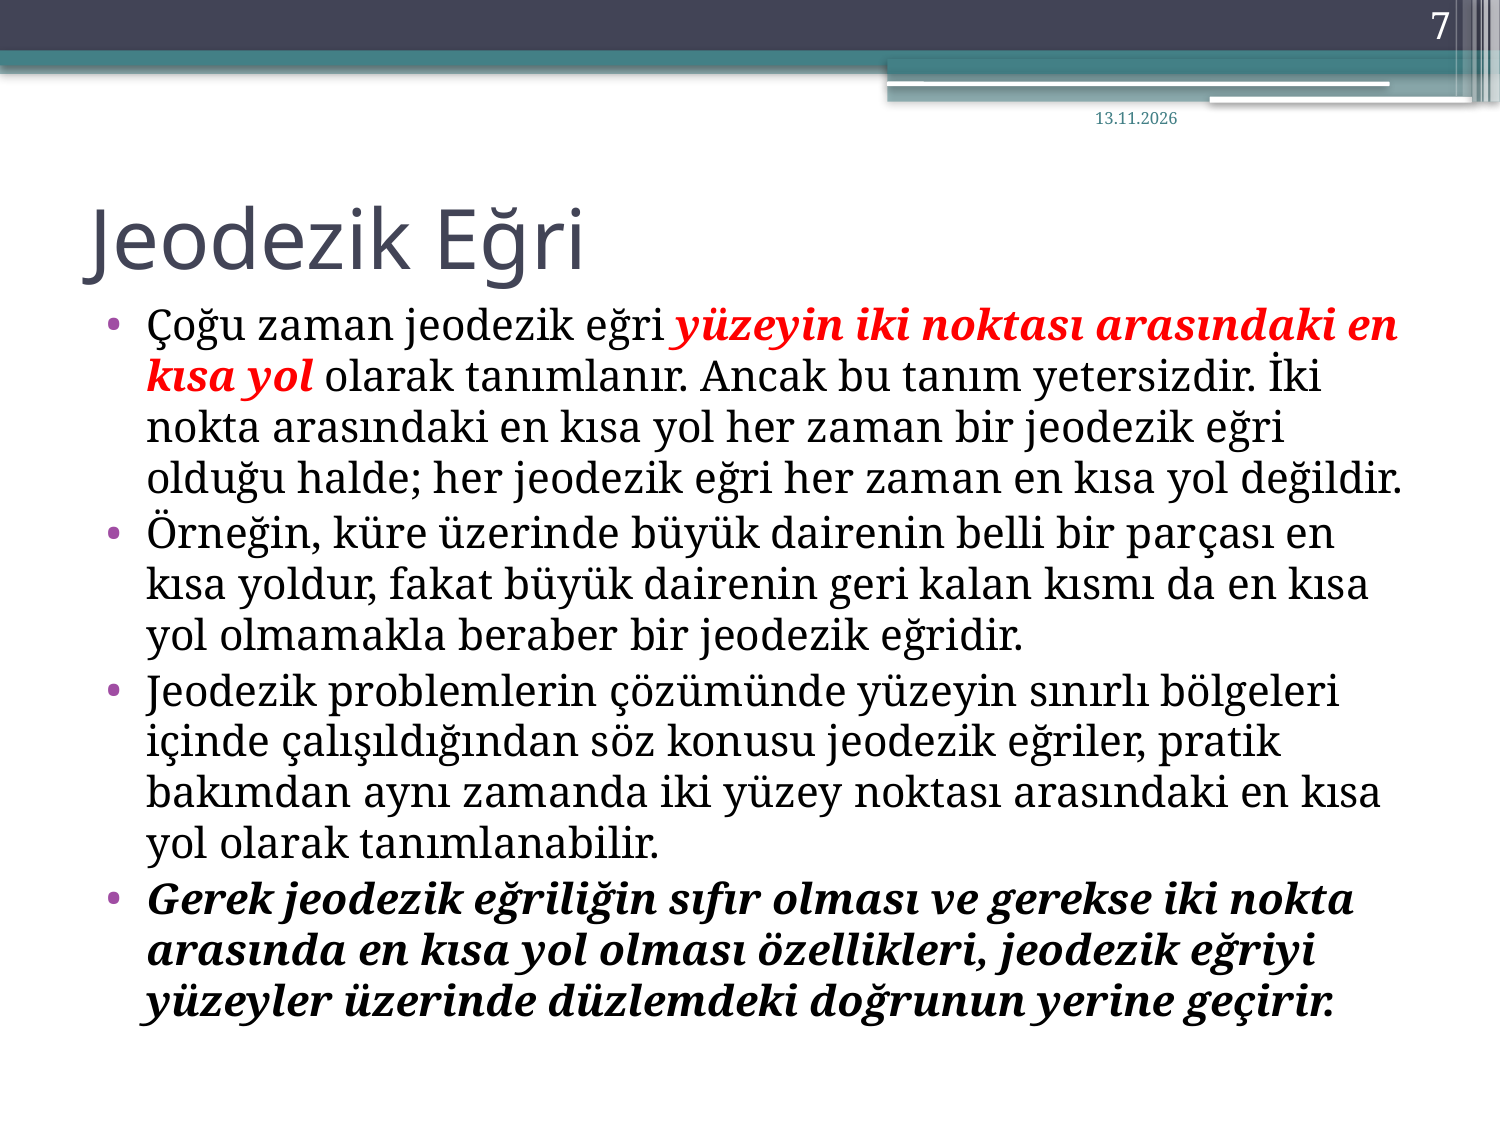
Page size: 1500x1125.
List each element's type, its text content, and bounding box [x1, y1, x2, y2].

slide_number 7 [1341, 0, 1466, 61]
list Çoğu zaman jeodezik eğri yüzeyin iki noktası arasındaki en kısa yol olarak tanımlanır. Ancak bu tanım yetersizdir. İki nokta arasındaki en kısa yol her zaman bir jeodezik eğri olduğu halde; her jeodezik eğri her zaman en kısa yol değildir. Örneğin, küre üzerinde büyük dairenin belli bir parçası en kısa yoldur, fakat büyük dairenin geri kalan kısmı da en kısa yol olmamakla beraber bir jeodezik eğridir. Jeodezik problemlerin çözümünde yüzeyin sınırlı bölgeleri içinde çalışıldığından söz konusu jeodezik eğriler, pratik bakımdan aynı zamanda iki yüzey noktası arasındaki en kısa yol olarak tanımlanabilir. Gerek jeodezik eğriliğin sıfır olması ve gerekse iki nokta arasında en kısa yol olması özellikleri, jeodezik eğriyi yüzeyler üzerinde düzlemdeki doğrunun yerine geçirir. [75, 290, 1425, 1079]
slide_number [1080, 100, 1238, 176]
title Jeodezik Eğri [75, 149, 1425, 290]
